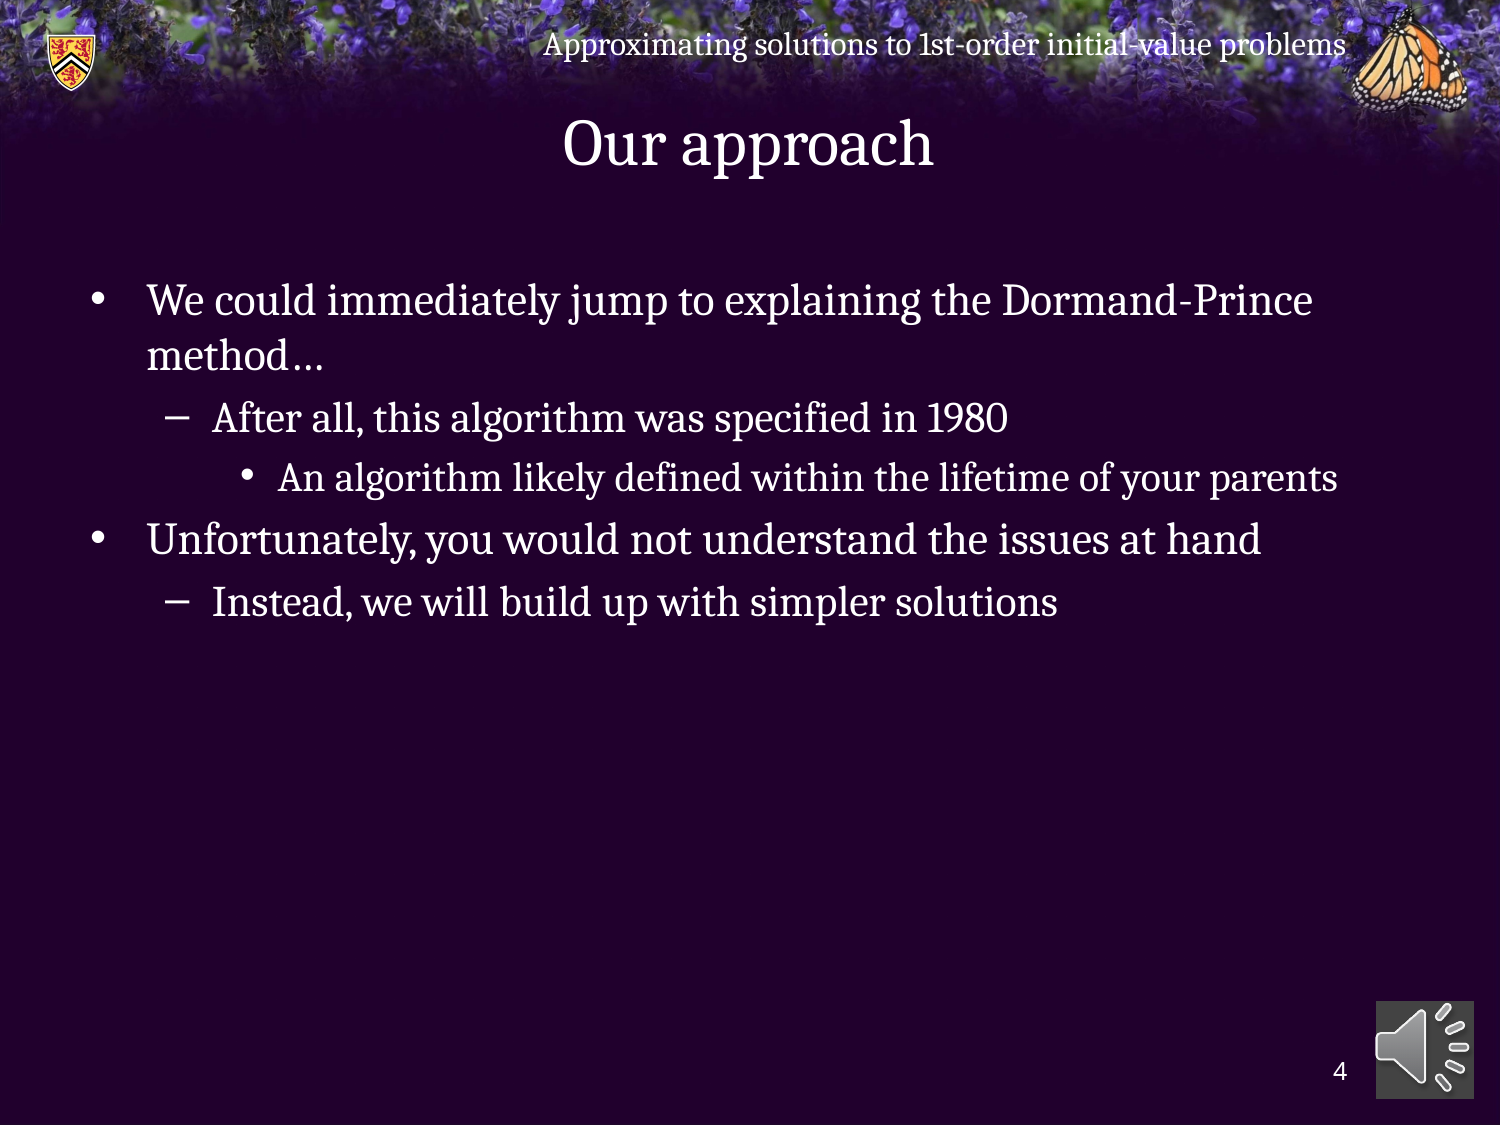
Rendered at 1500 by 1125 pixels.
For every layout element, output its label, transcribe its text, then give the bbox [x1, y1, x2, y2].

picture [0, 0, 1500, 1125]
footer Approximating solutions to 1st-order initial-value problems [320, 12, 1363, 73]
list We could immediately jump to explaining the Dormand-Prince method… After all, this algorithm was specified in 1980 An algorithm likely defined within the lifetime of your parents Unfortunately, you would not understand the issues at hand Instead, we will build up with simpler solutions [75, 262, 1425, 1005]
slide_number 4 [1187, 1042, 1363, 1103]
title Our approach [75, 45, 1425, 233]
